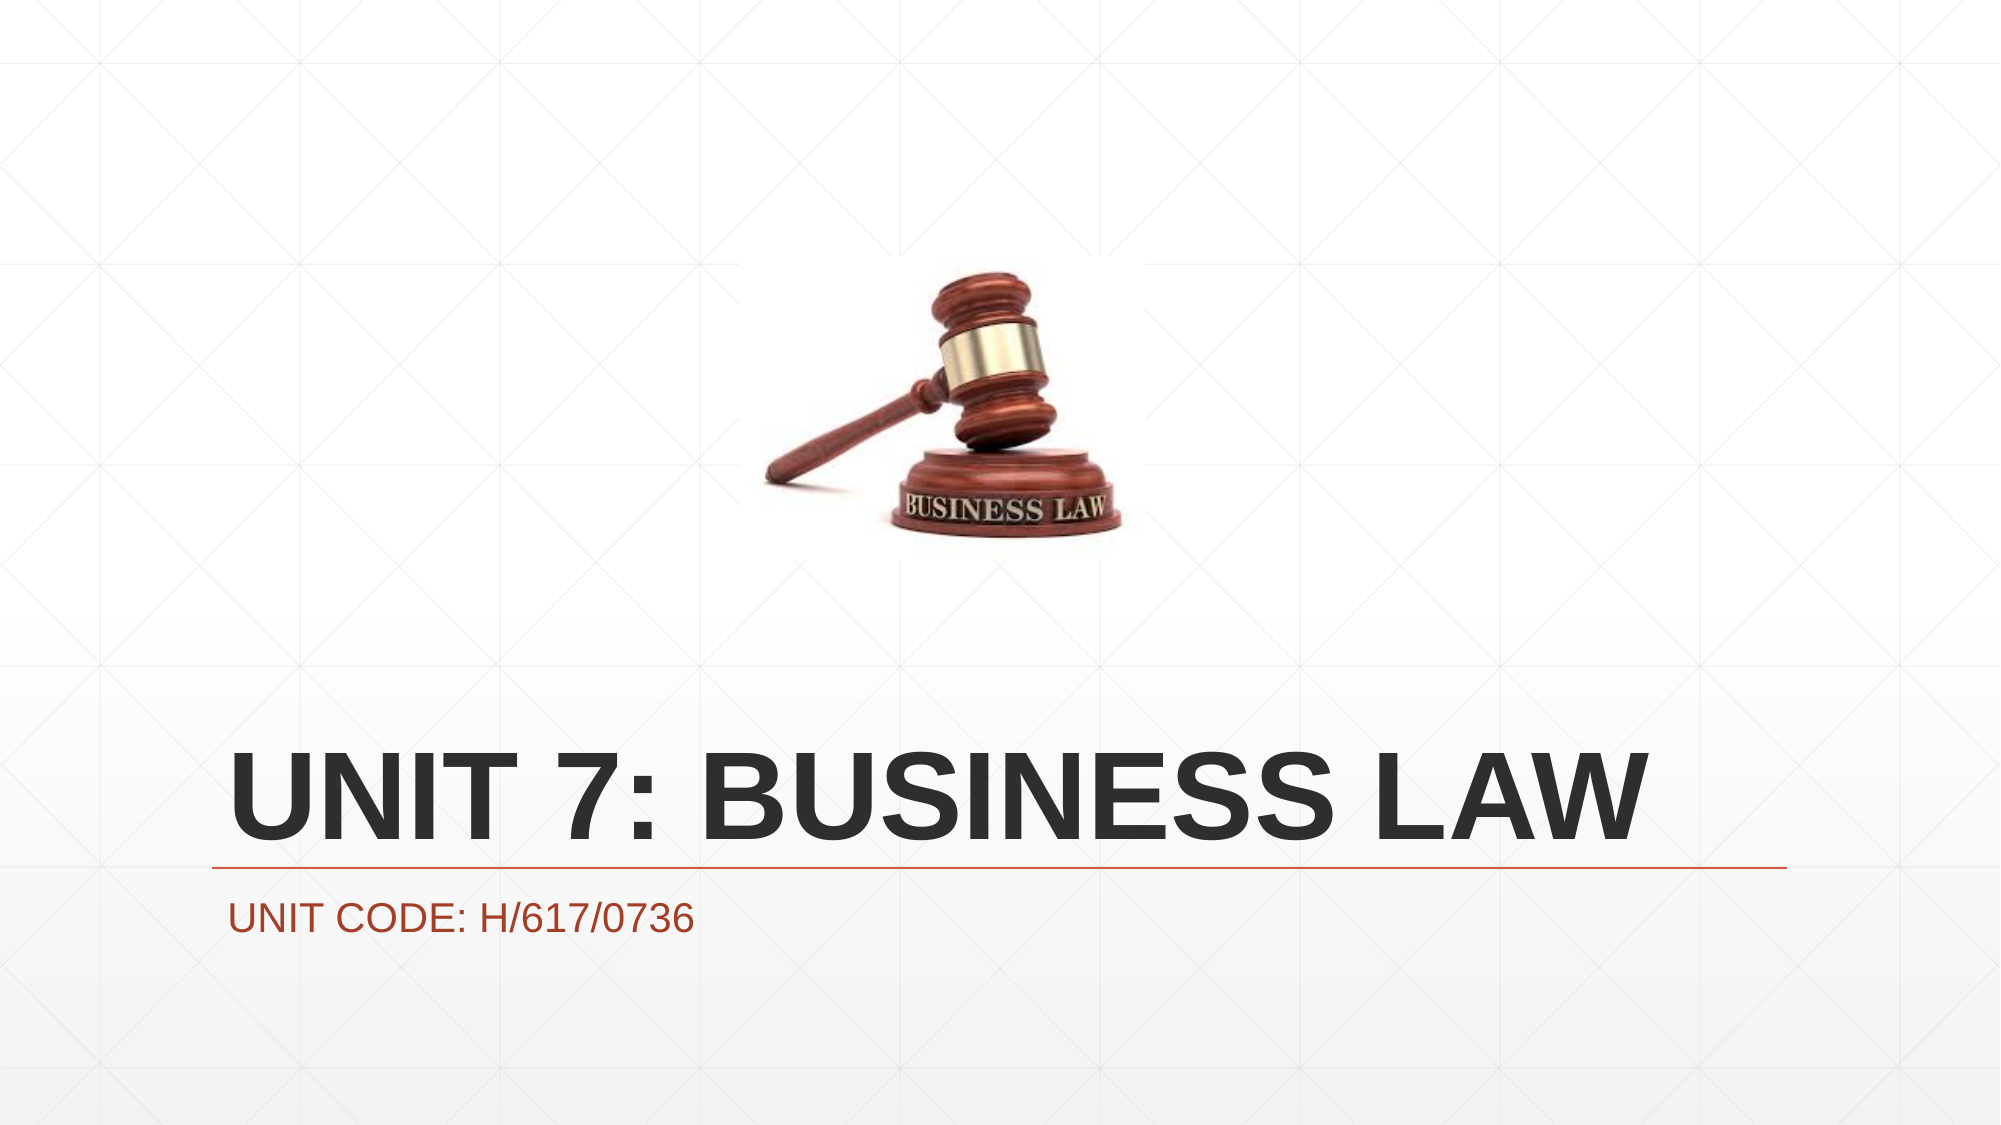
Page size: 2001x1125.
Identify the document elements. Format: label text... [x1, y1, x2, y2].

subtitle UNIT CODE: H/617/0736 [212, 891, 1788, 967]
picture [739, 256, 1145, 560]
title UNIT 7: BUSINESS LAW [212, 313, 1788, 869]
